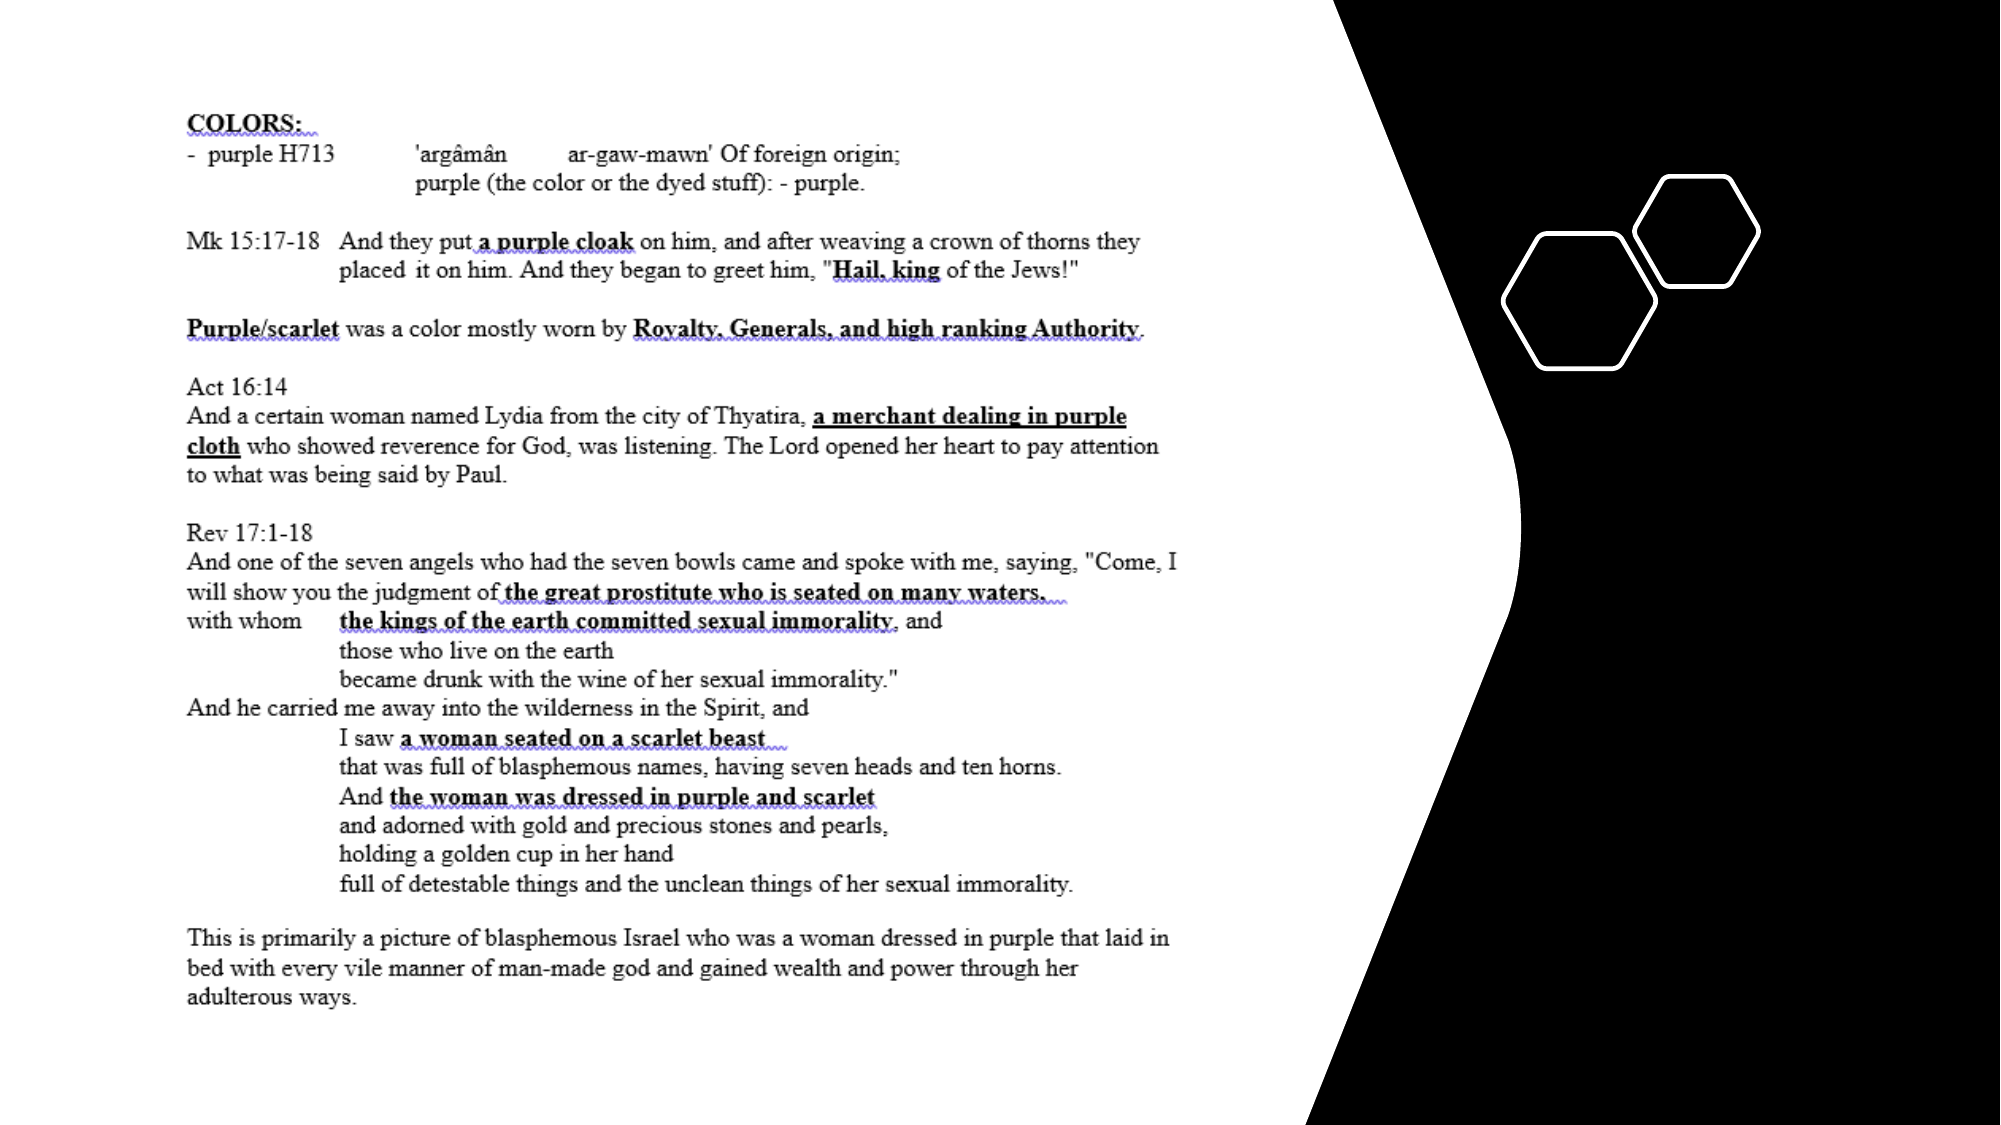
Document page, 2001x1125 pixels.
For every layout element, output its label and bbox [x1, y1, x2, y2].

text_box [1502, 175, 1760, 370]
picture [172, 104, 1195, 1020]
text_box [1308, 0, 2000, 1125]
text_box [0, 0, 1523, 1125]
